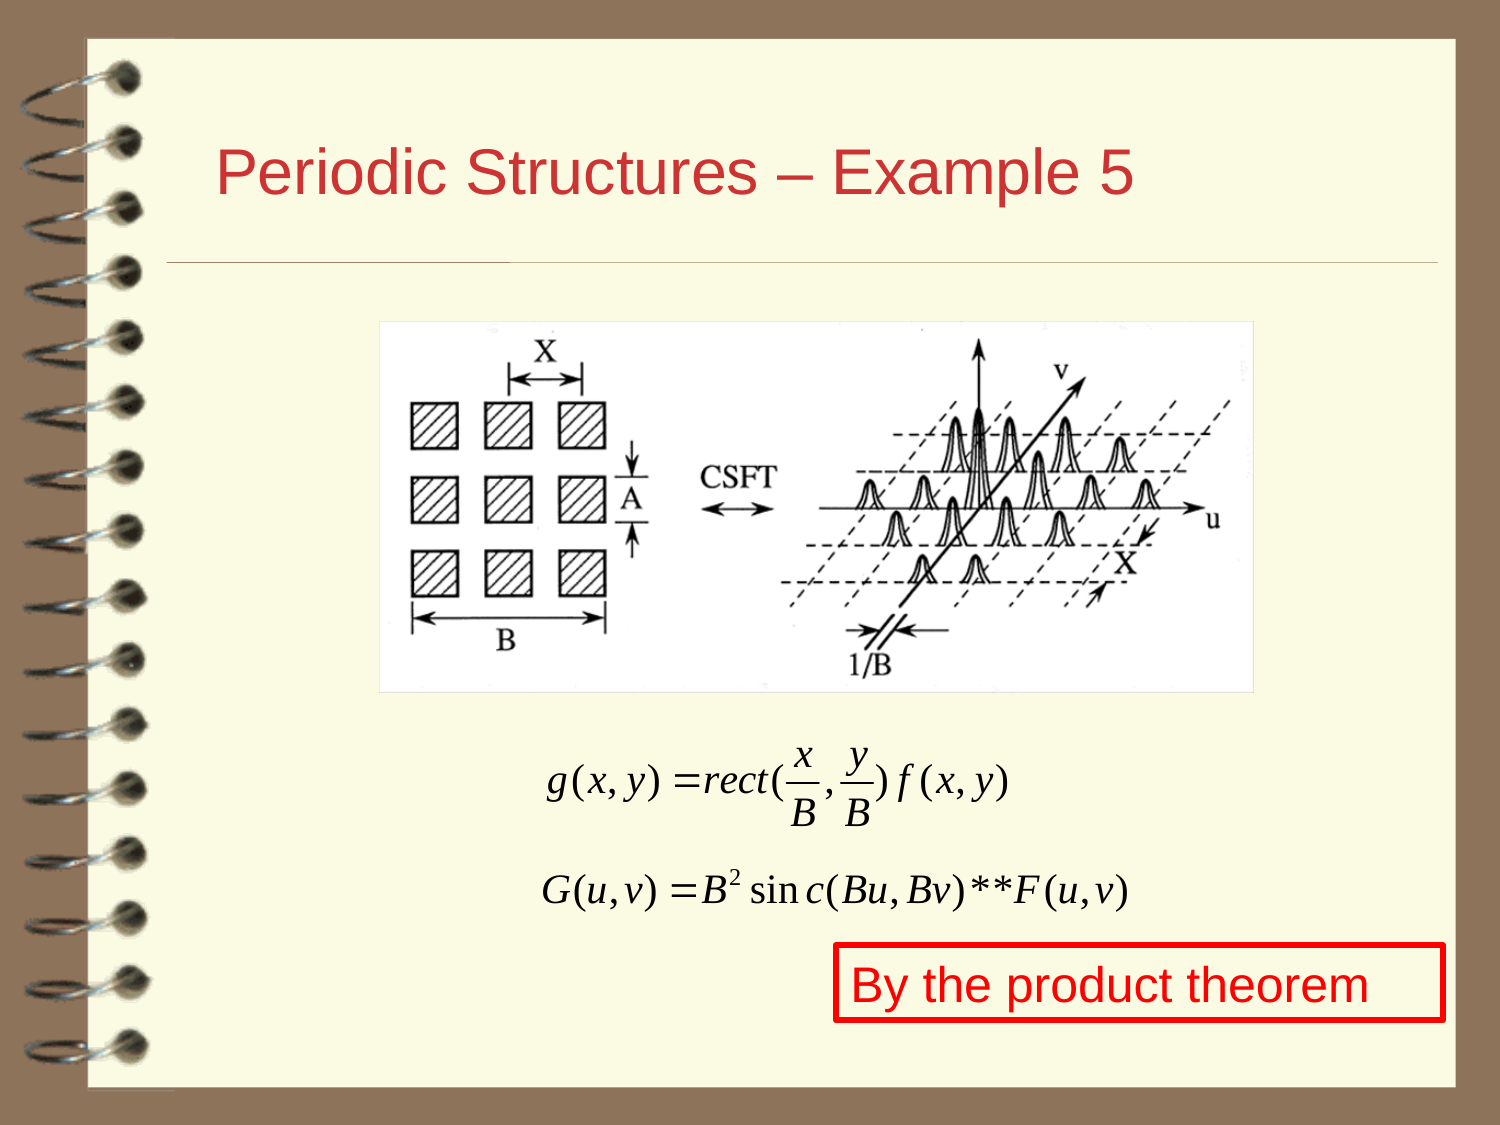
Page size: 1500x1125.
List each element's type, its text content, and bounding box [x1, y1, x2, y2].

picture [0, 0, 175, 1125]
picture [379, 321, 1254, 693]
title Periodic Structures – Example 5 [200, 75, 1438, 263]
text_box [535, 858, 1138, 922]
text_box By the product theorem [835, 945, 1443, 1020]
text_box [538, 726, 1018, 836]
